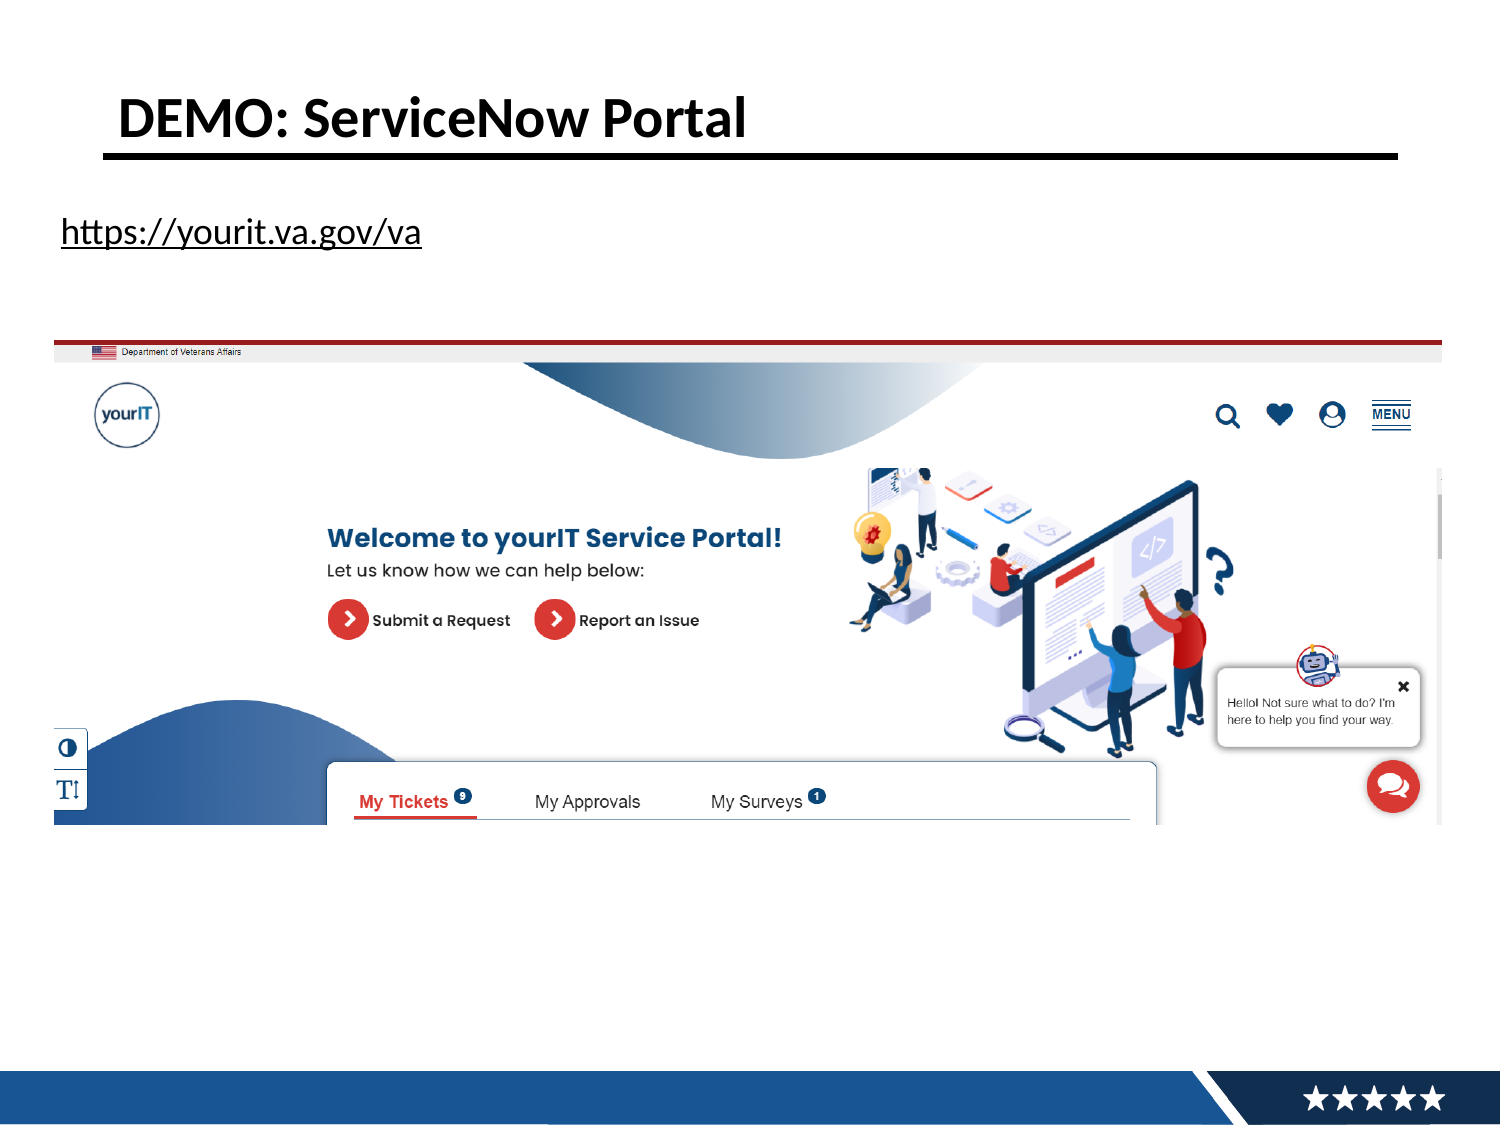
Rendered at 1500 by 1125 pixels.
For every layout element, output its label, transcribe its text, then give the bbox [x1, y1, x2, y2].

title DEMO: ServiceNow Portal [103, 62, 1485, 175]
picture [54, 340, 1442, 825]
text_box https://yourit.va.gov/va [45, 199, 446, 259]
picture [0, 1071, 1500, 1125]
